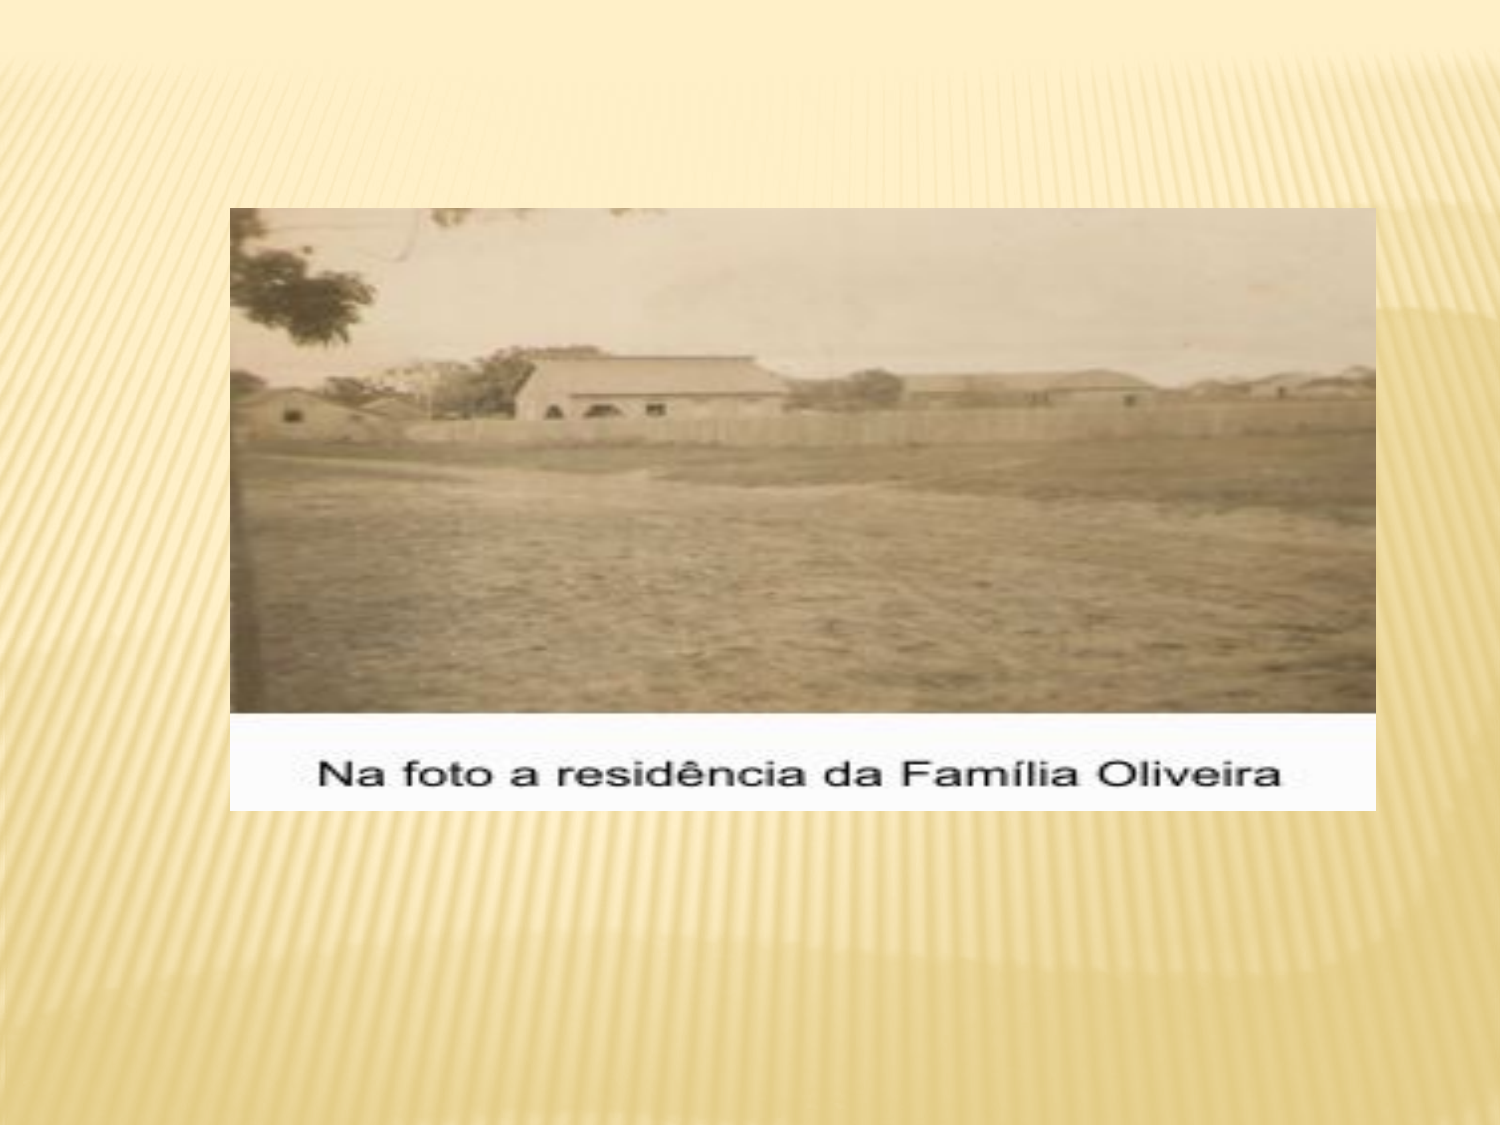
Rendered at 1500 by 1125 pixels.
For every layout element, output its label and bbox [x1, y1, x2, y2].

picture [229, 207, 1376, 811]
